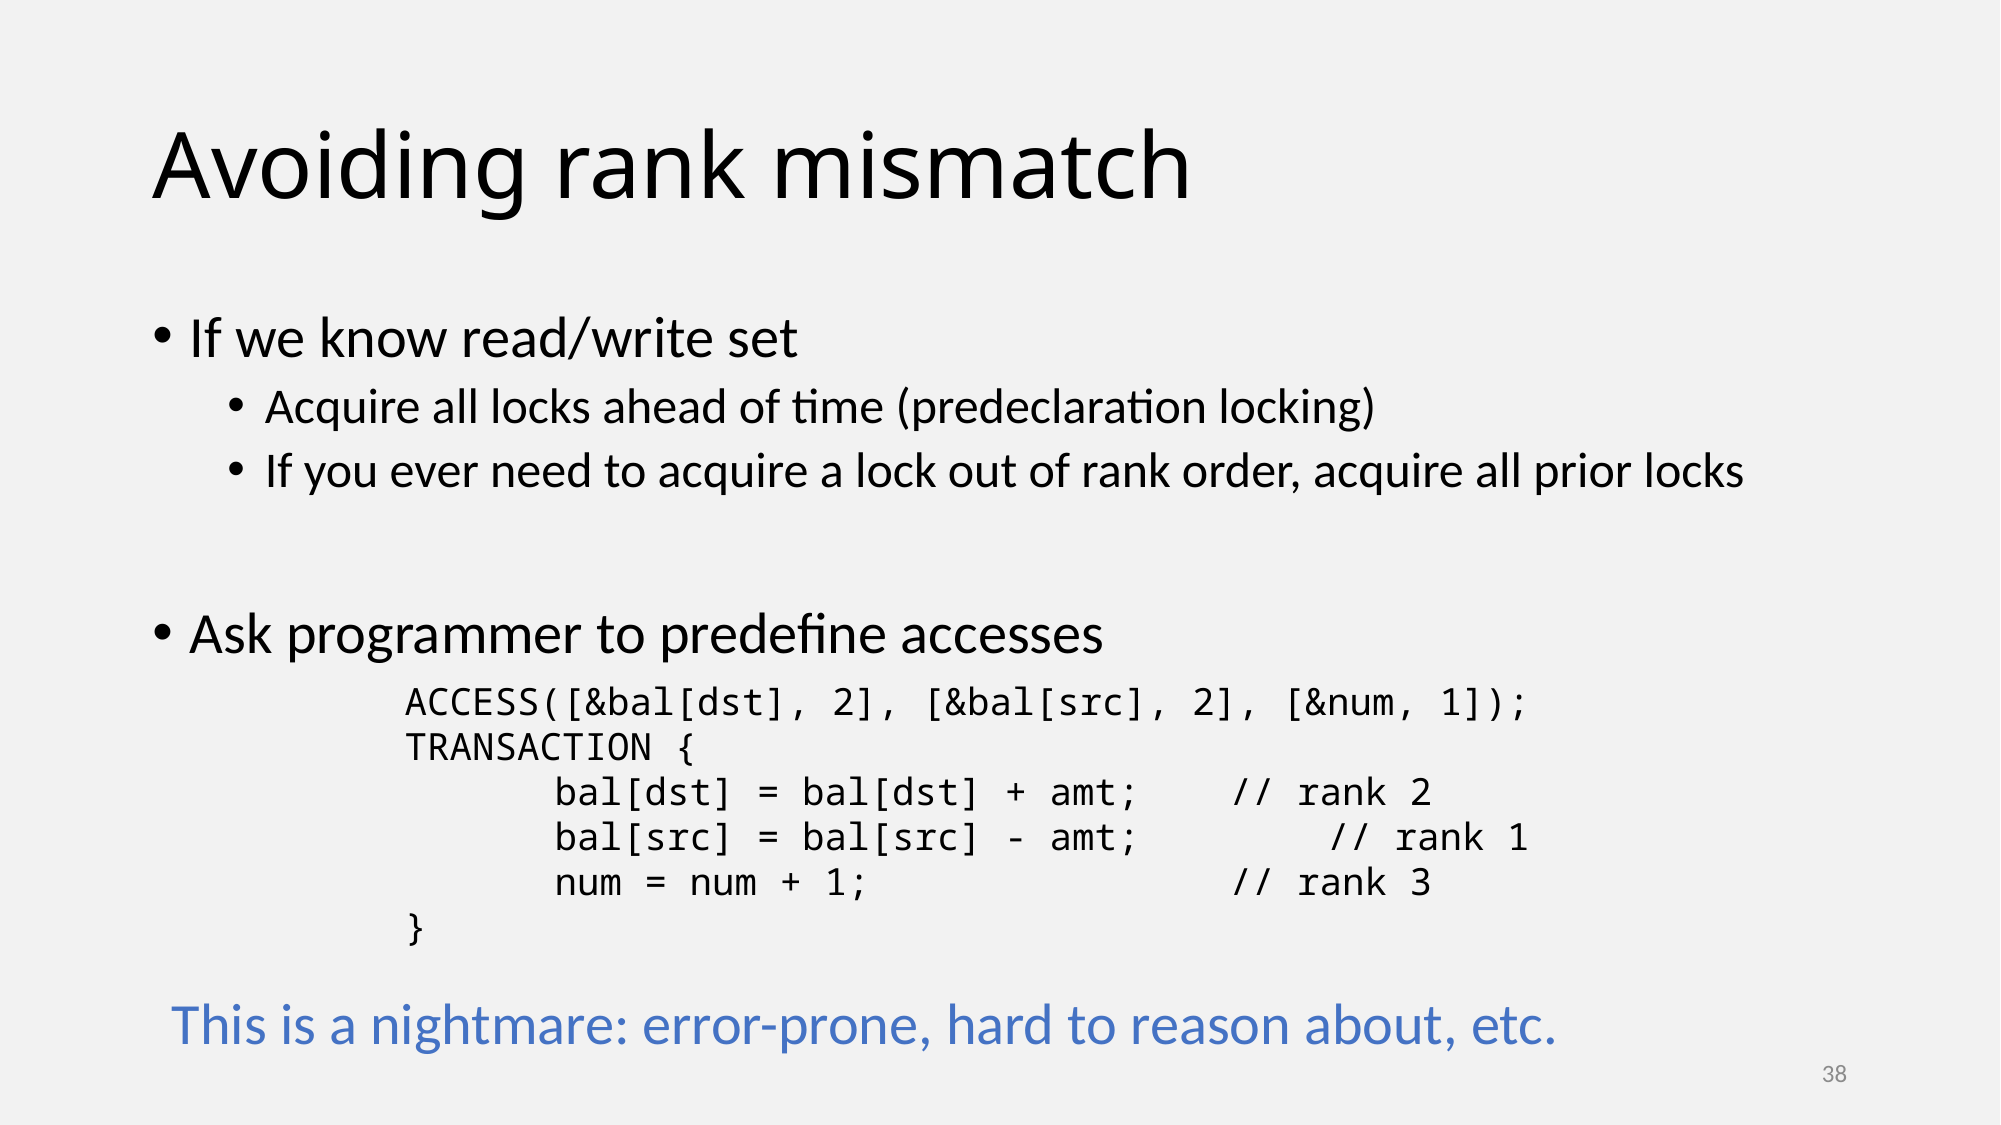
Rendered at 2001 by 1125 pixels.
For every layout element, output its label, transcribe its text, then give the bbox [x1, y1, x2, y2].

slide_number 38 [1412, 1042, 1863, 1103]
title Avoiding rank mismatch [137, 59, 1863, 278]
text_box This is a nightmare: error-prone, hard to reason about, etc. [157, 979, 1574, 1064]
text_box ACCESS([&bal[dst], 2], [&bal[src], 2], [&num, 1]); TRANSACTION { bal[dst] = bal[dst] + amt; // rank 2 bal[src] = bal[src] - amt; // rank 1 num = num + 1; // rank 3 } [389, 670, 1567, 956]
list If we know read/write set Acquire all locks ahead of time (predeclaration locking) If you ever need to acquire a lock out of rank order, acquire all prior locks Ask programmer to predefine accesses [137, 299, 1863, 1014]
